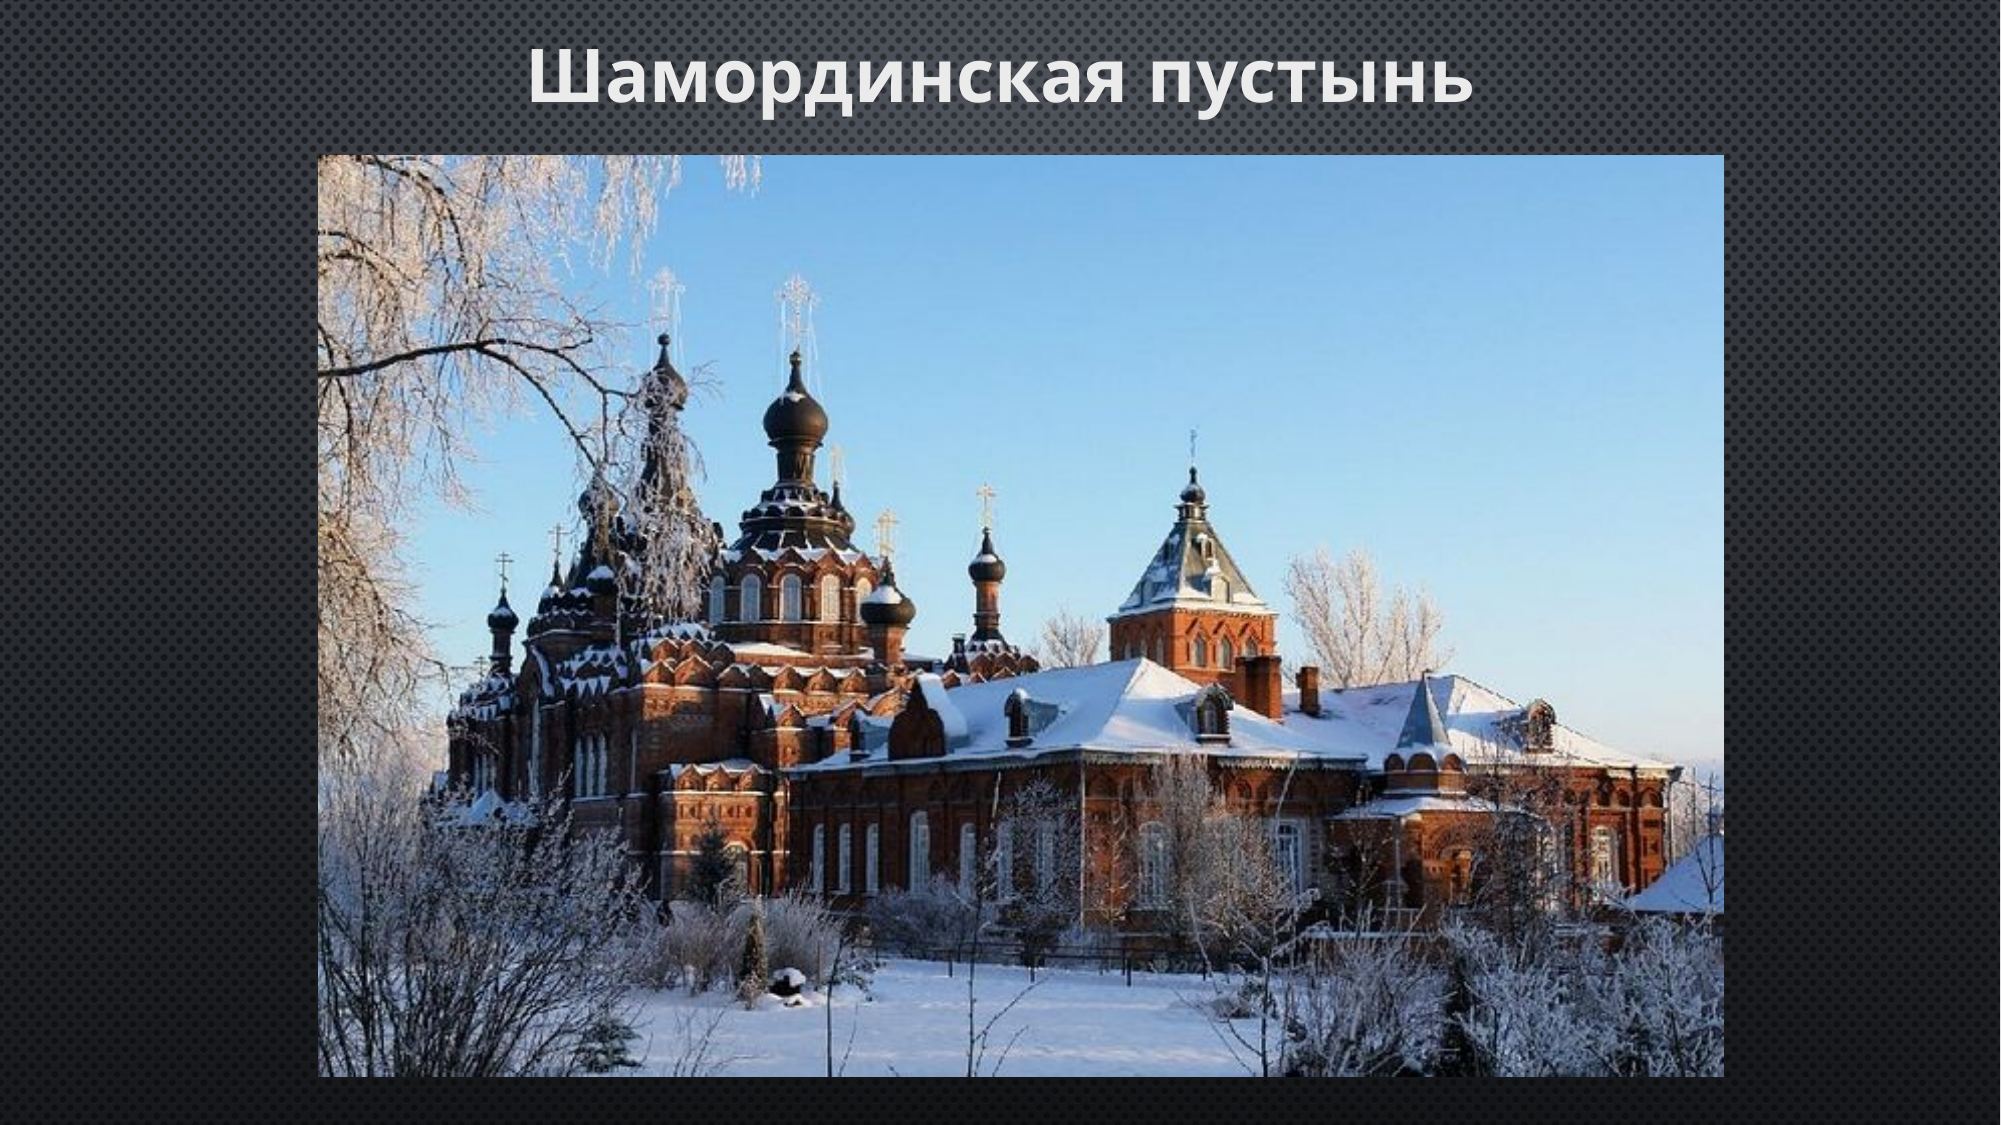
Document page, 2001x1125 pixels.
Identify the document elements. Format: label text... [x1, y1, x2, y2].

title Шамординская пустынь [318, 20, 1682, 125]
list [318, 155, 1724, 1077]
